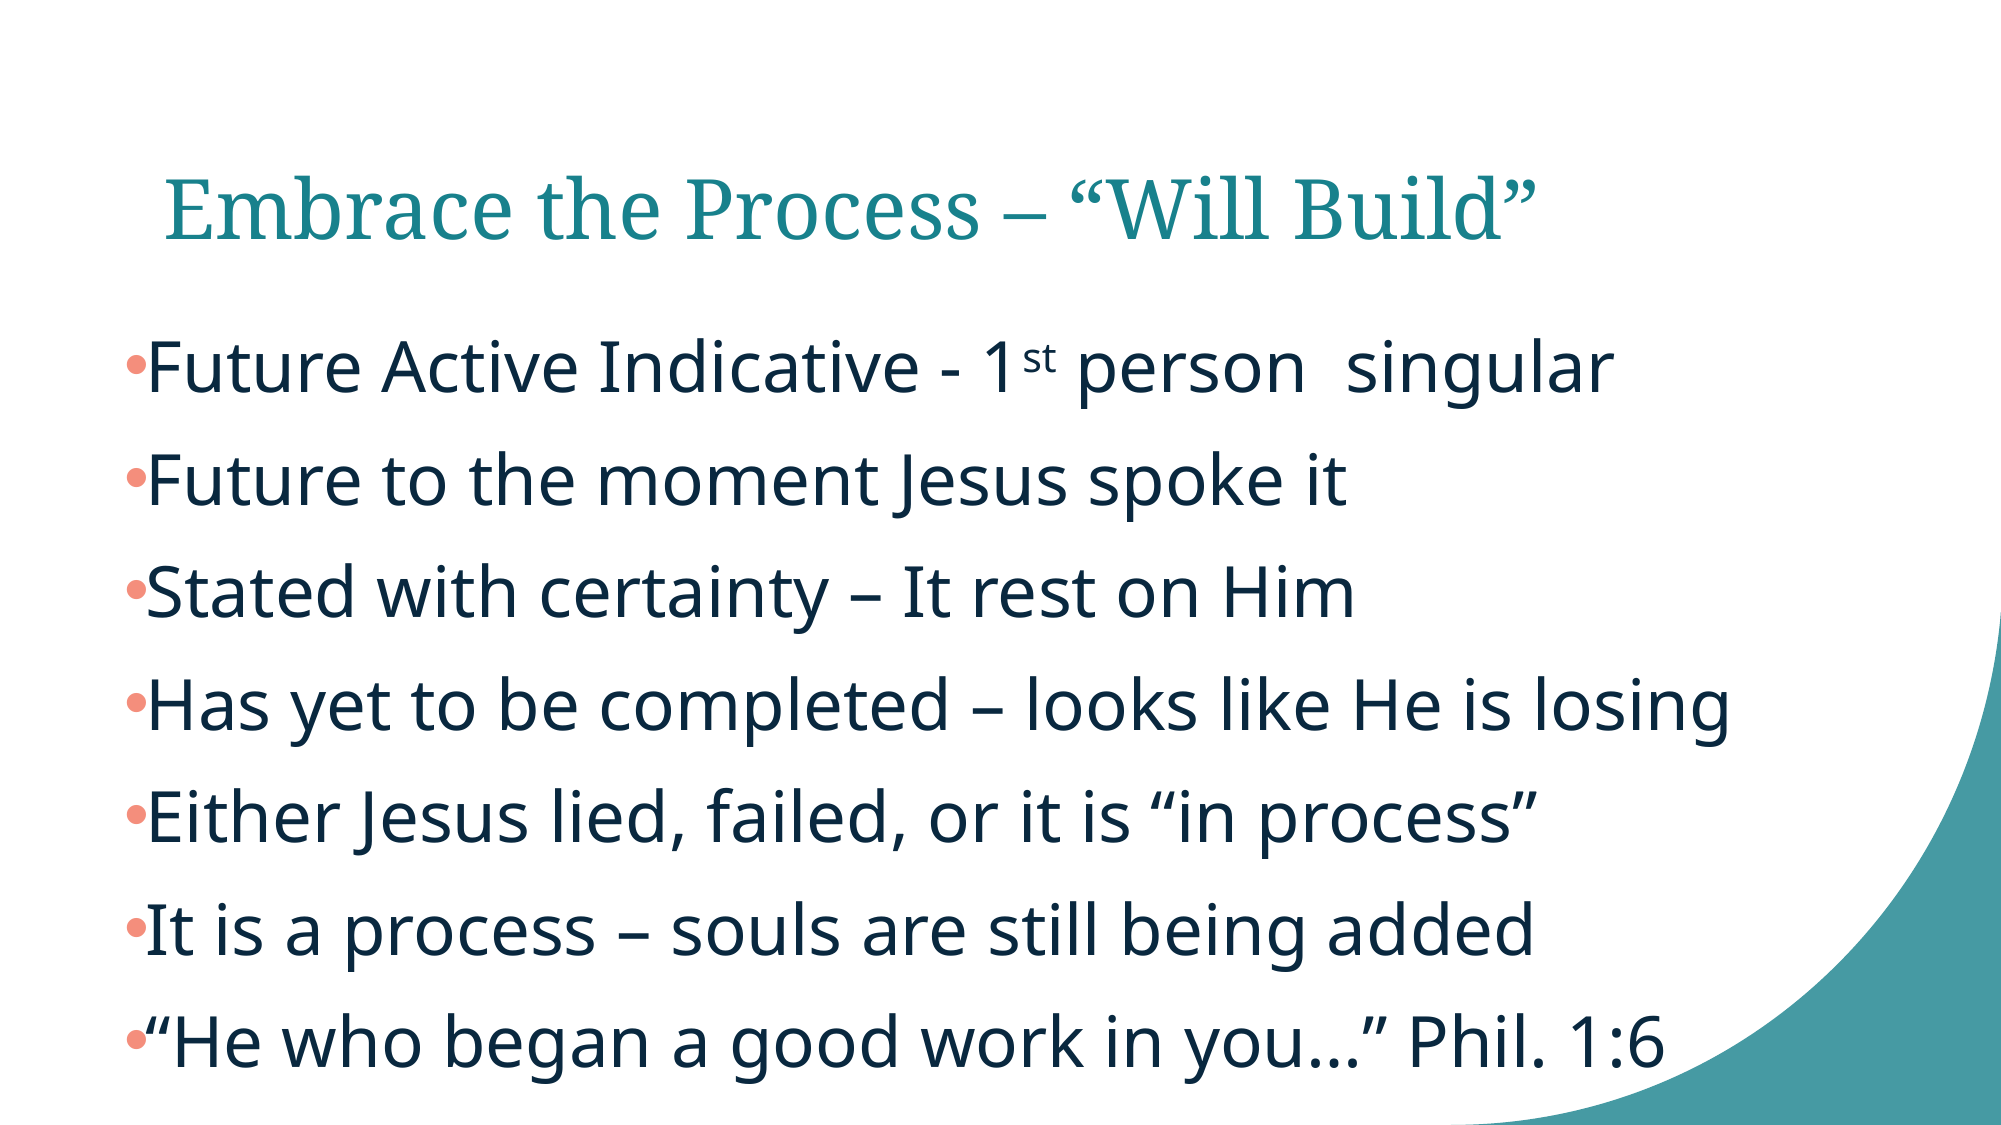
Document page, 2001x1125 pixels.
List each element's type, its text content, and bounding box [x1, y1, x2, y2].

title Embrace the Process – “Will Build” [148, 96, 1775, 297]
list Future Active Indicative - 1st person singular Future to the moment Jesus spoke it Stated with certainty – It rest on Him Has yet to be completed – looks like He is losing Either Jesus lied, failed, or it is “in process” It is a process – souls are still being added “He who began a good work in you…” Phil. 1:6 [109, 297, 1814, 1105]
